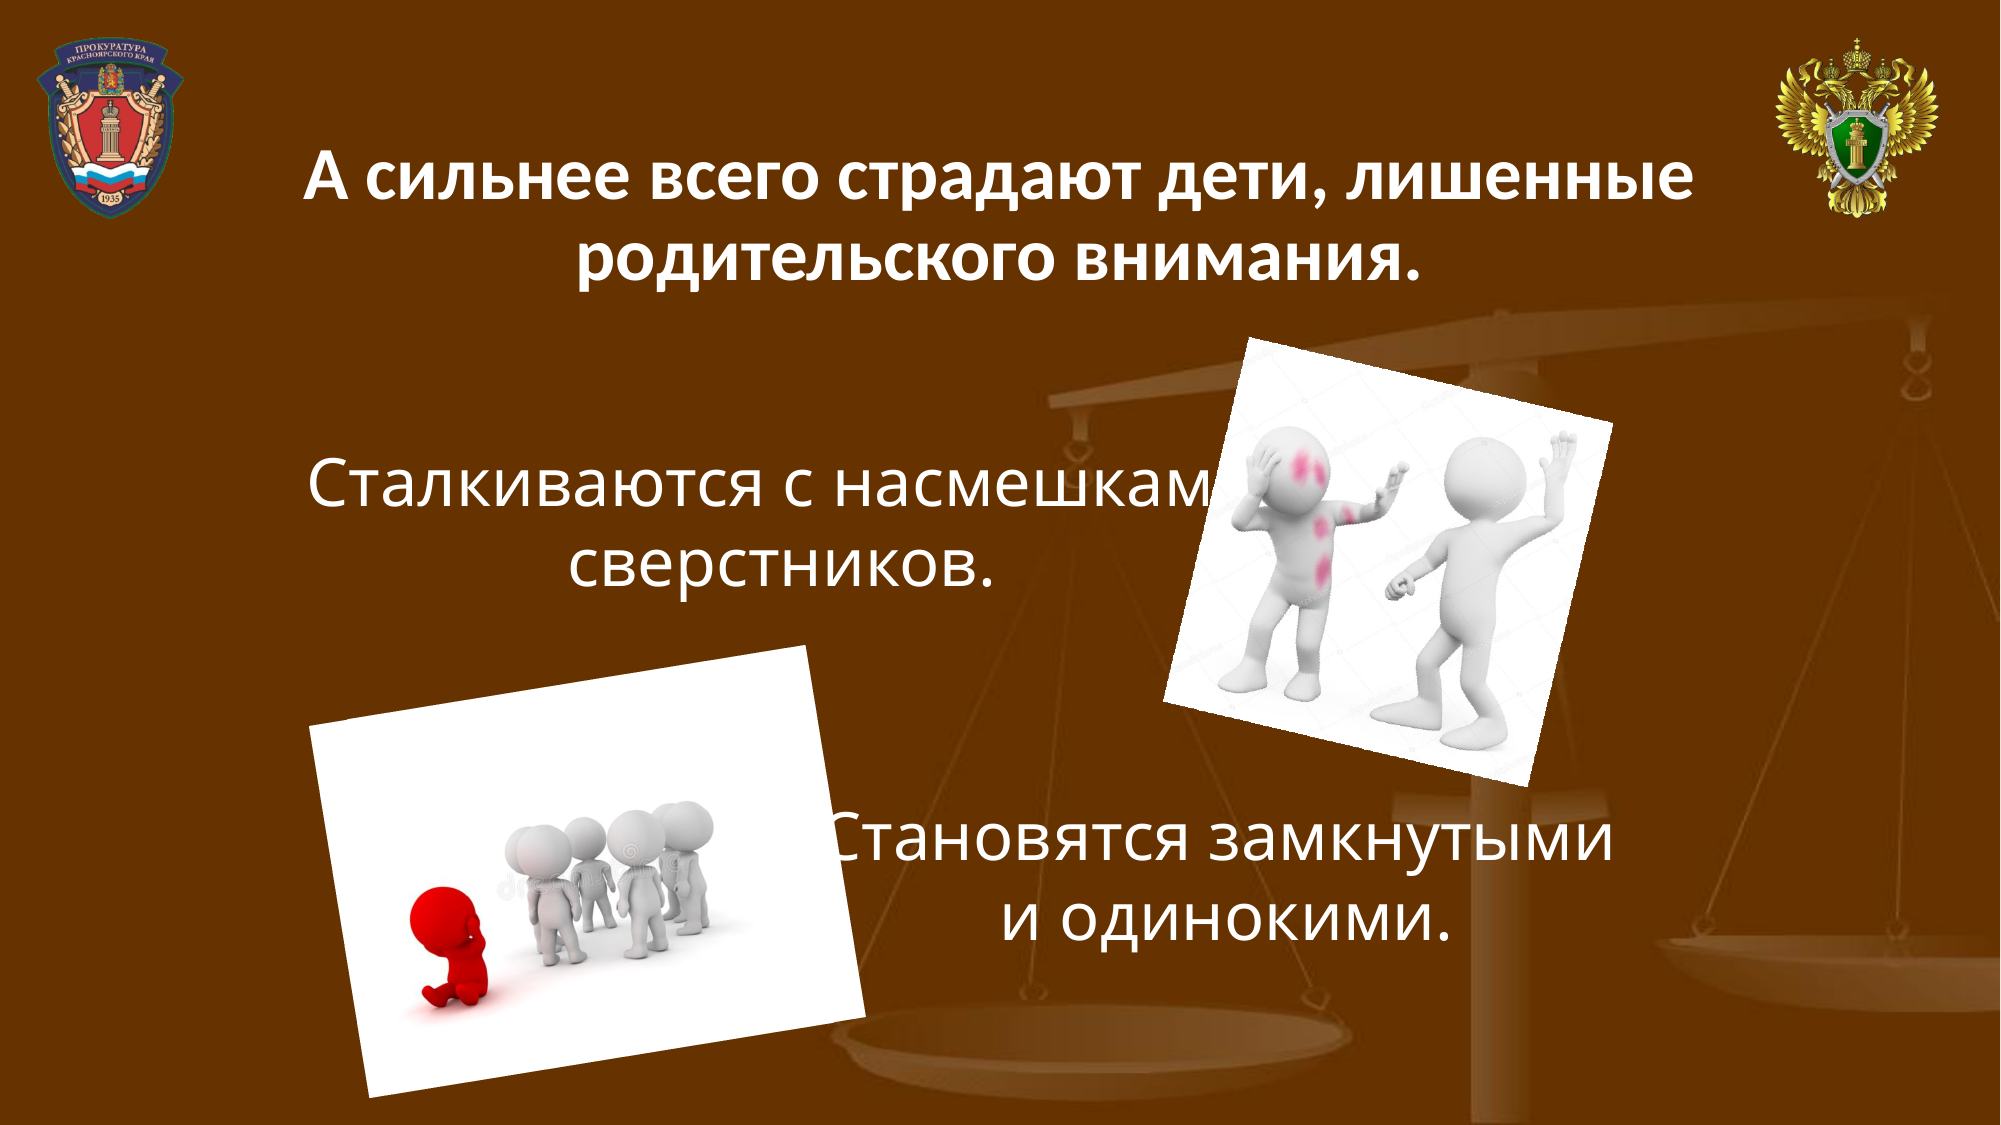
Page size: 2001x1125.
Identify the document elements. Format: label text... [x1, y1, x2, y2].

picture [0, 0, 2001, 1125]
text_box Сталкиваются с насмешками сверстников. [229, 432, 1200, 688]
text_box Становятся замкнутыми и одинокими. [839, 786, 1650, 961]
title А сильнее всего страдают дети, лишенные родительского внимания. [229, 127, 1771, 357]
